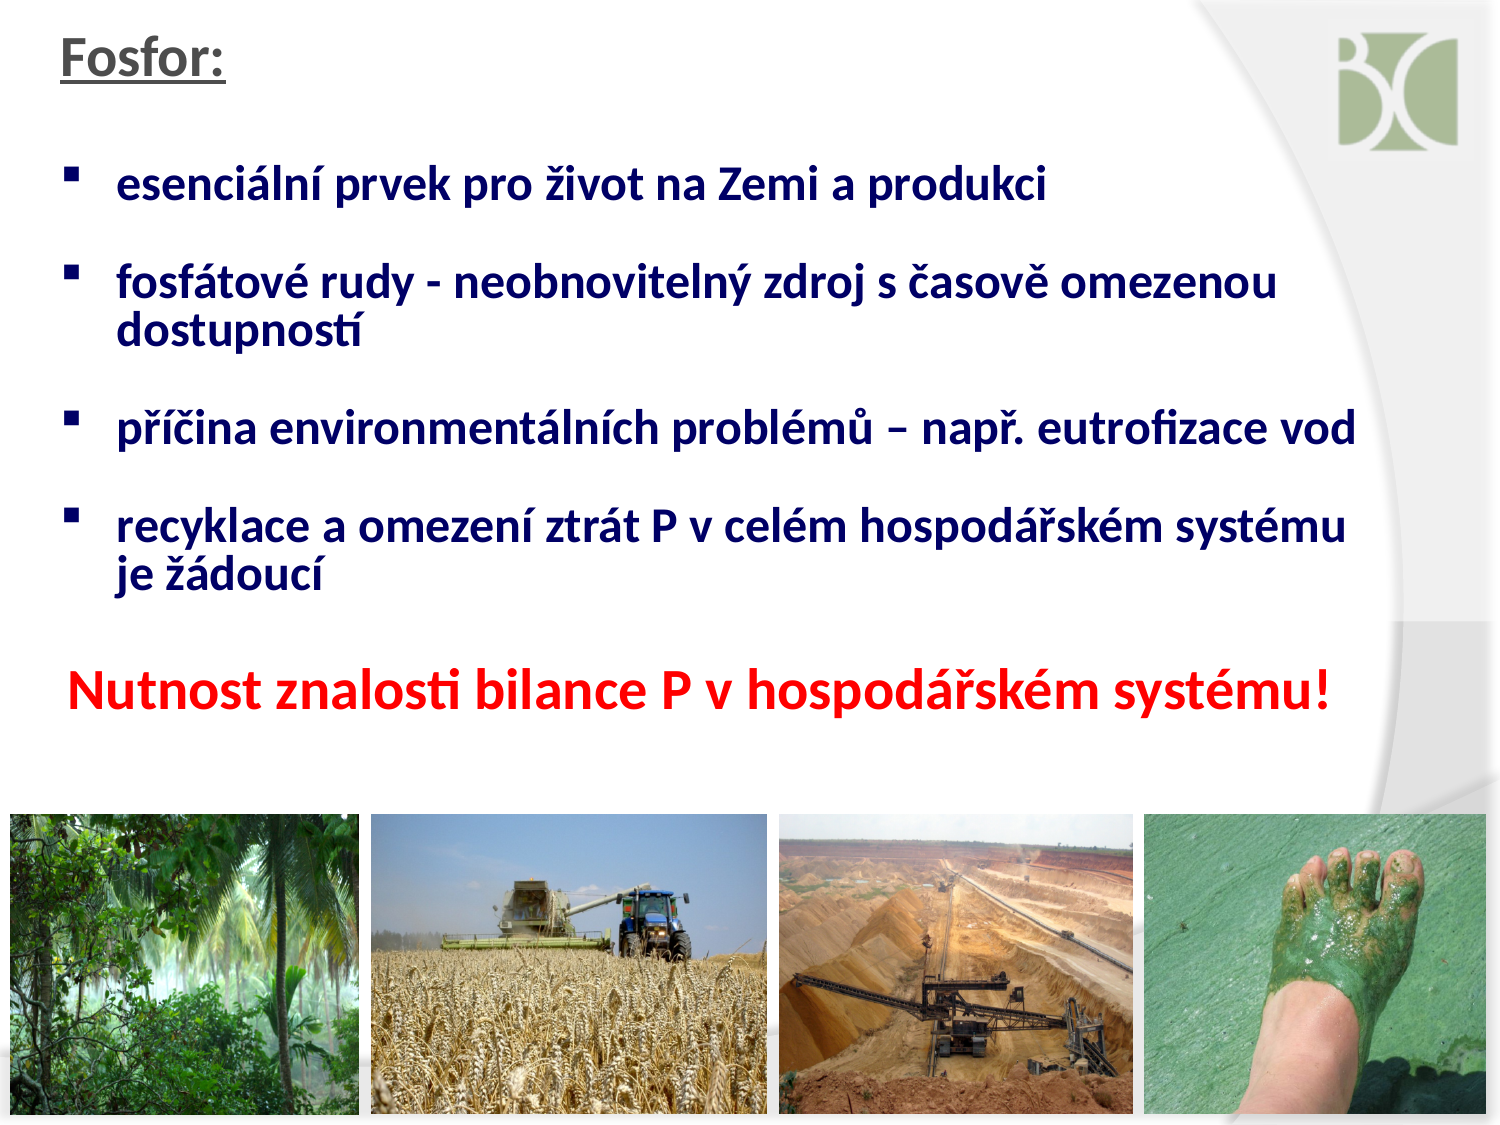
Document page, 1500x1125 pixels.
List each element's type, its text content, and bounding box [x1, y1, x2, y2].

text_box Nutnost znalosti bilance P v hospodářském systému! [53, 656, 1365, 787]
picture [778, 814, 1133, 1115]
picture [10, 814, 359, 1116]
picture [1328, 18, 1474, 161]
text_box Fosfor: esenciální prvek pro život na Zemi a produkci fosfátové rudy - neobnovitelný zdroj s časově omezenou dostupností příčina environmentálních problémů – např. eutrofizace vod recyklace a omezení ztrát P v celém hospodářském systému je žádoucí [45, 0, 1500, 622]
picture [371, 814, 768, 1114]
picture [1144, 814, 1486, 1114]
